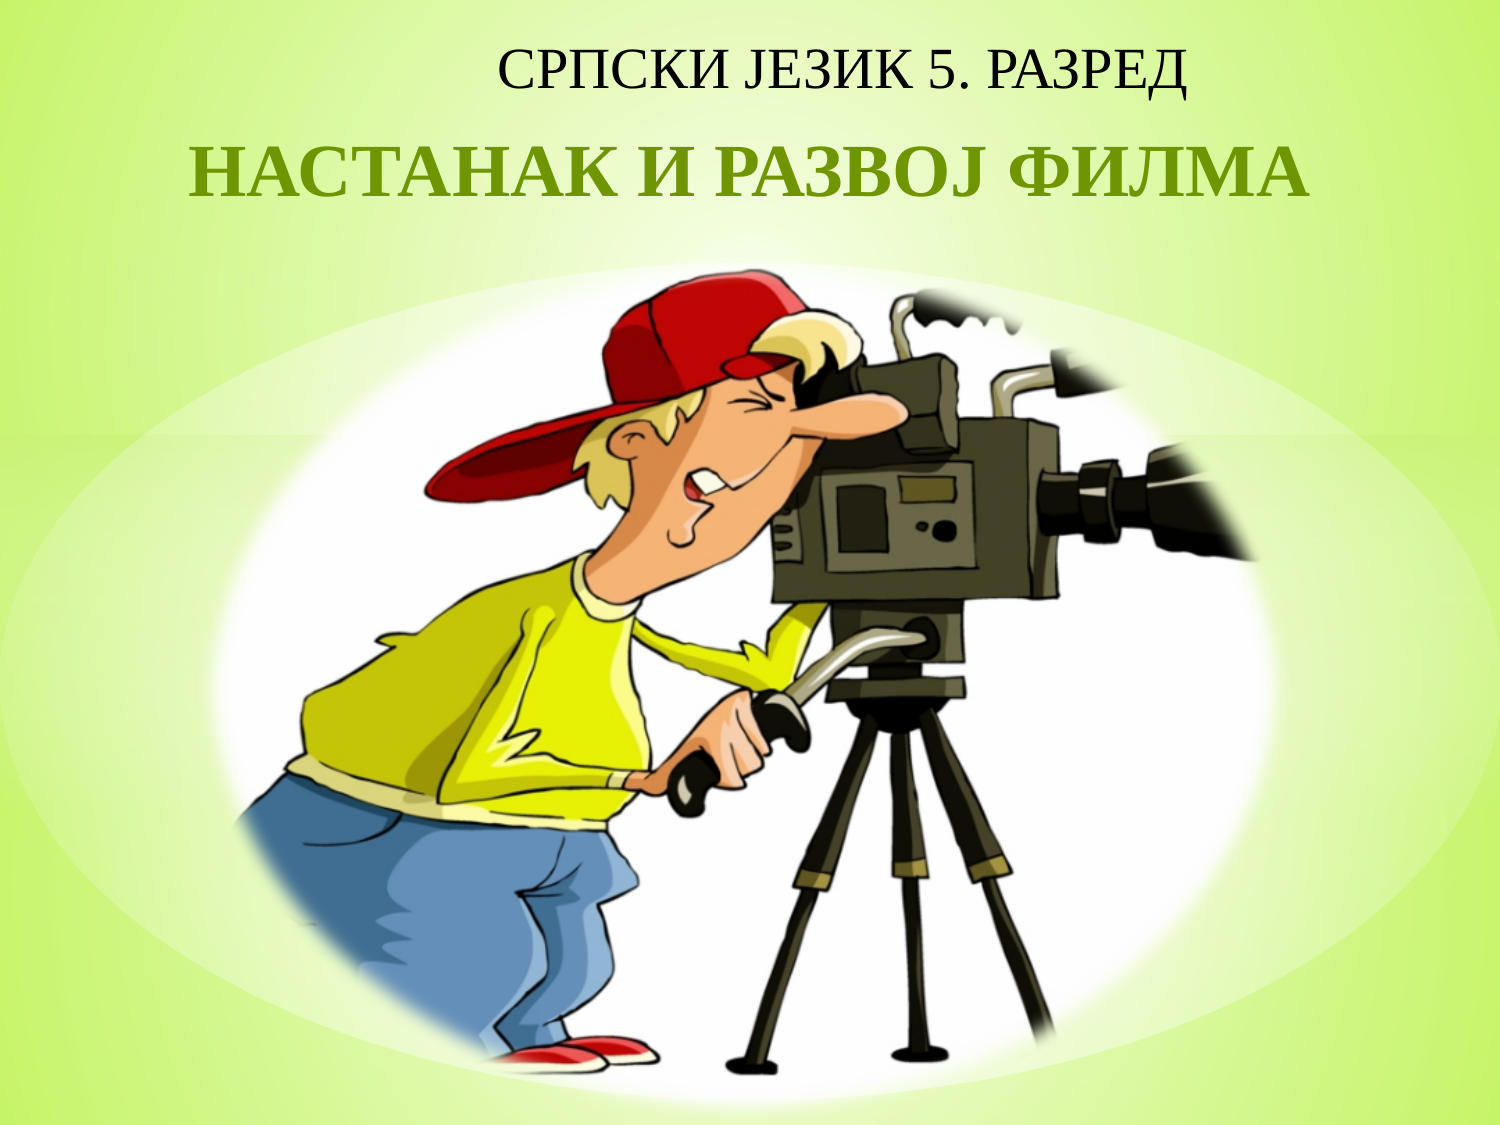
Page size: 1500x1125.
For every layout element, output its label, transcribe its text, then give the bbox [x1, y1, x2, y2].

picture [194, 250, 1294, 1125]
text_box СРПСКИ ЈЕЗИК 5. РАЗРЕД [482, 22, 1204, 108]
text_box НАСТАНАК И РАЗВОЈ ФИЛМА [0, 113, 1500, 219]
